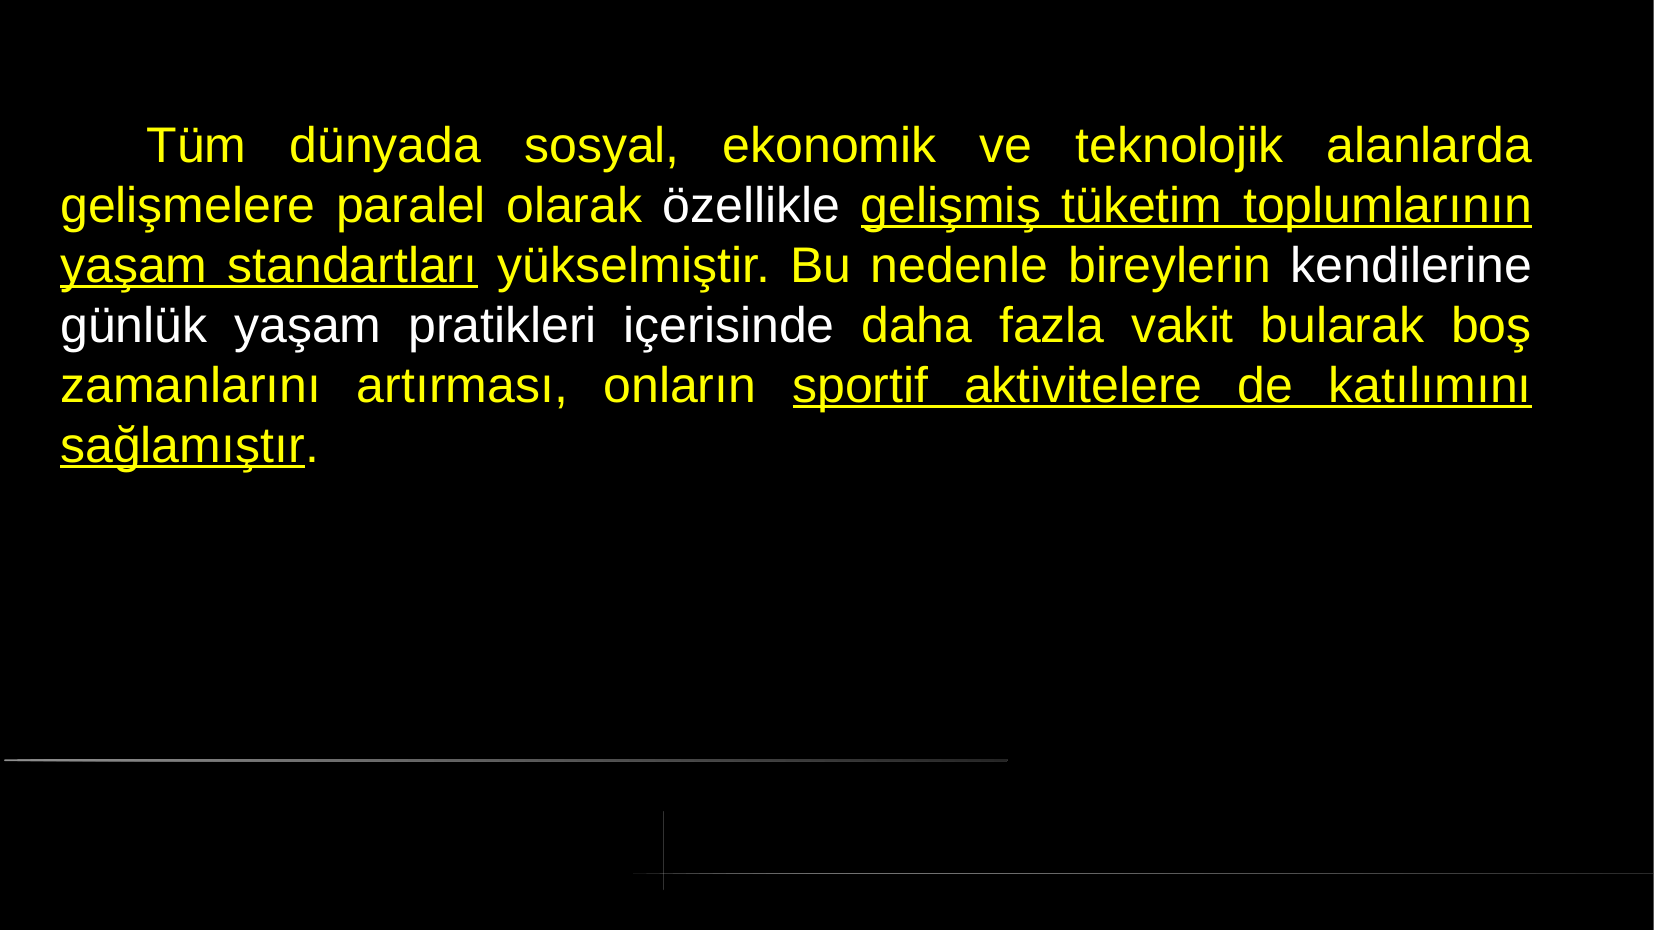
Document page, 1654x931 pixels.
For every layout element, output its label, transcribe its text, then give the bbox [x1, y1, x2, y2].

list Tüm dünyada sosyal, ekonomik ve teknolojik alanlarda gelişmelere paralel olarak özellikle gelişmiş tüketim toplumlarının yaşam standartları yükselmiştir. Bu nedenle bireylerin kendilerine günlük yaşam pratikleri içerisinde daha fazla vakit bularak boş zamanlarını artırması, onların sportif aktivitelere de katılımını sağlamıştır. [60, 22, 1533, 865]
